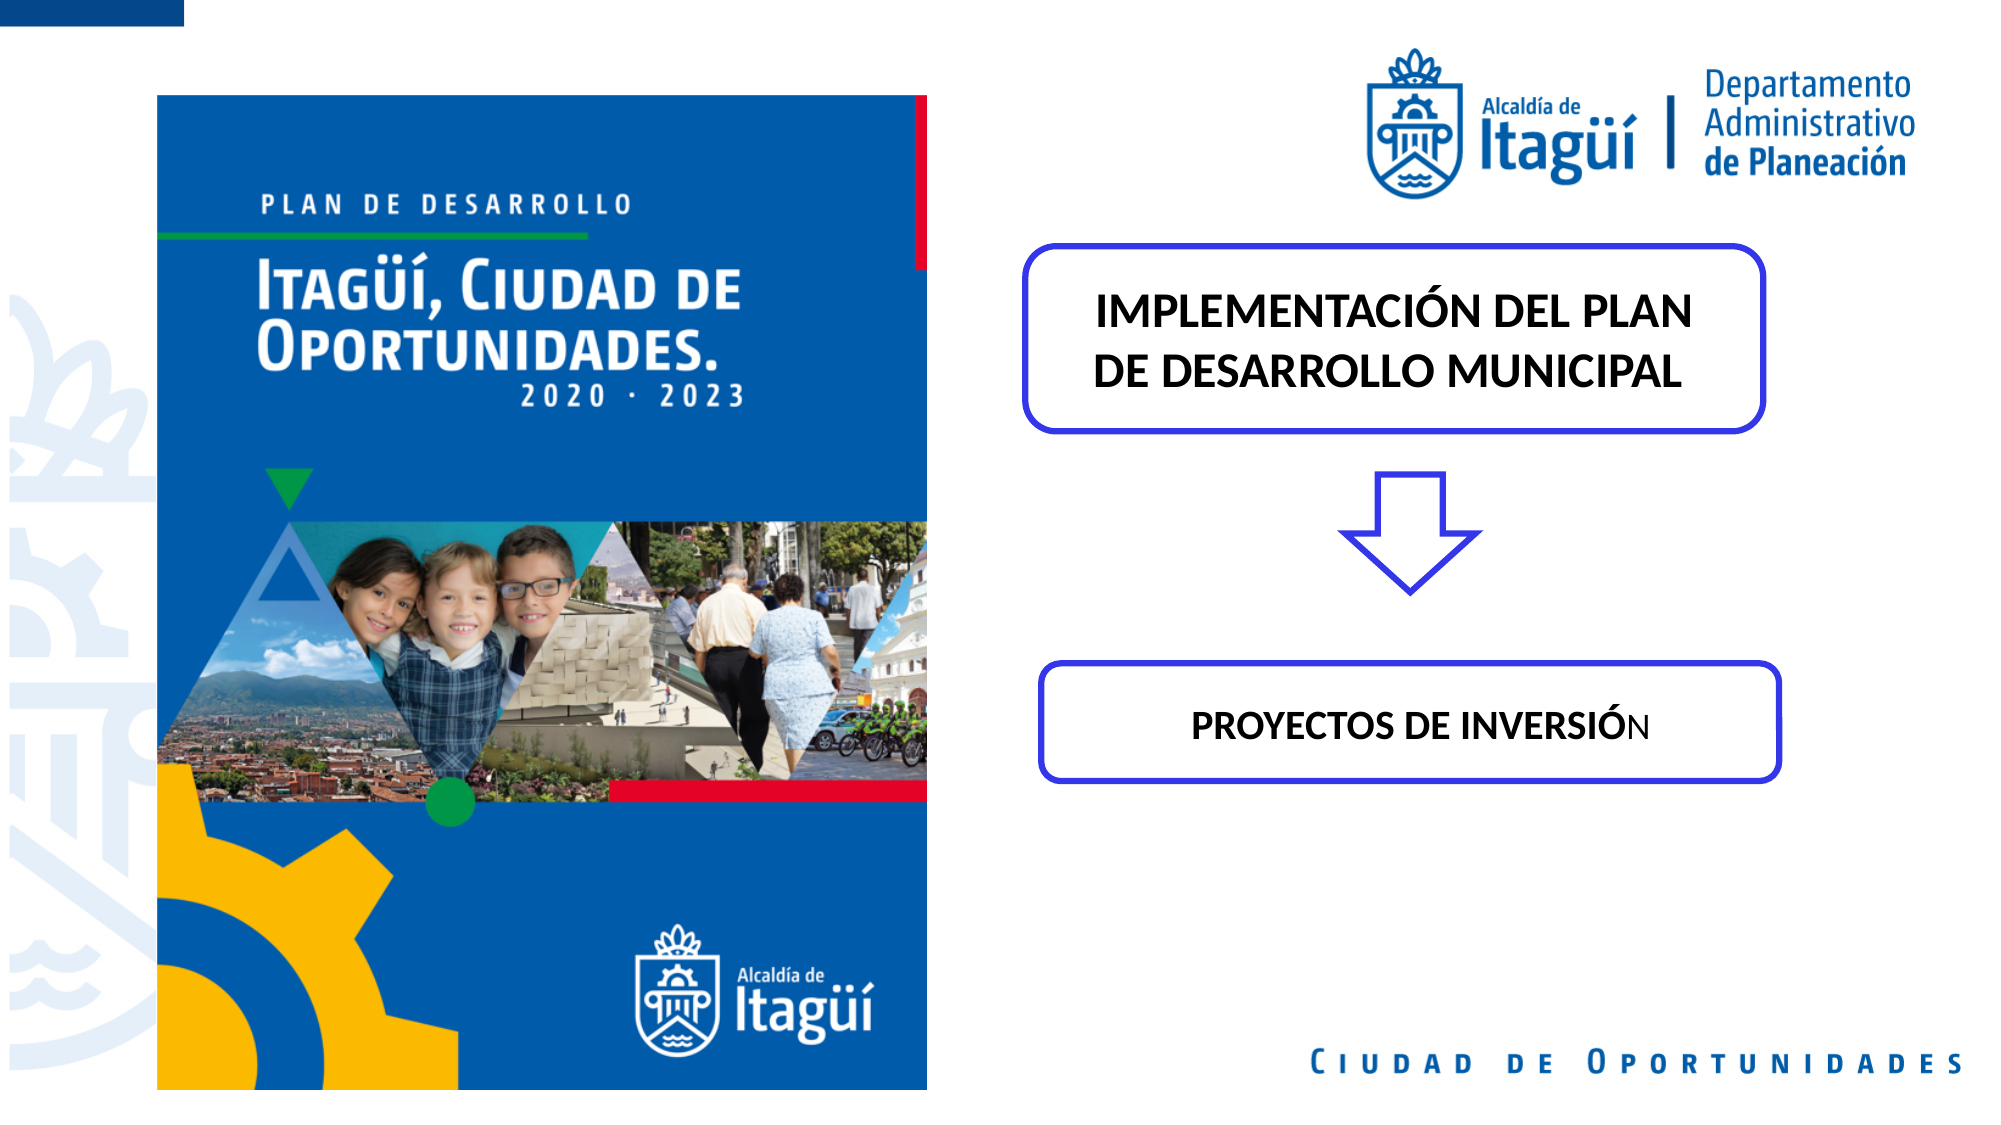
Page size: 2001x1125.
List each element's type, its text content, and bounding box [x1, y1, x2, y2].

text_box [1342, 473, 1479, 594]
text_box [1024, 245, 1765, 433]
picture [0, 0, 2001, 1125]
text_box IMPLEMENTACIÓN DEL PLAN DE DESARROLLO MUNICIPAL [1077, 270, 1712, 406]
text_box [1040, 662, 1781, 783]
text_box PROYECTOS DE INVERSIÓN [1176, 690, 1666, 755]
